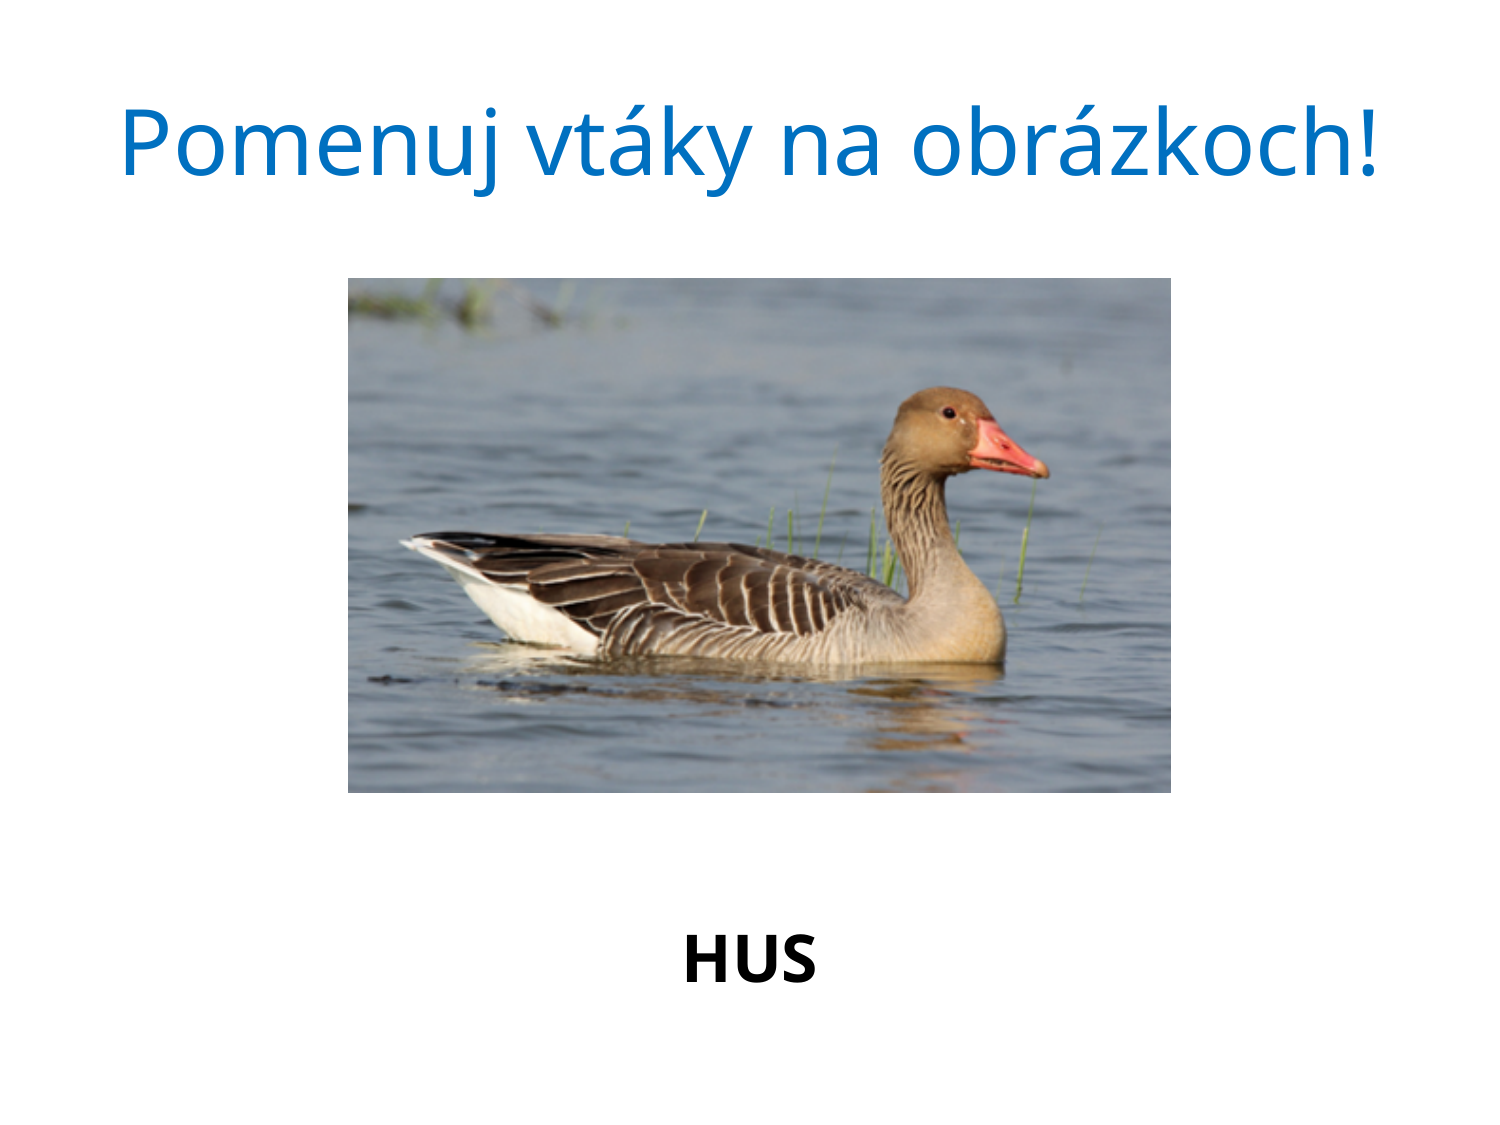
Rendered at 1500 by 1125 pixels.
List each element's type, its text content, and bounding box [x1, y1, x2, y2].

picture [348, 278, 1172, 793]
title Pomenuj vtáky na obrázkoch! [75, 45, 1425, 233]
list HUS [75, 262, 1425, 1005]
